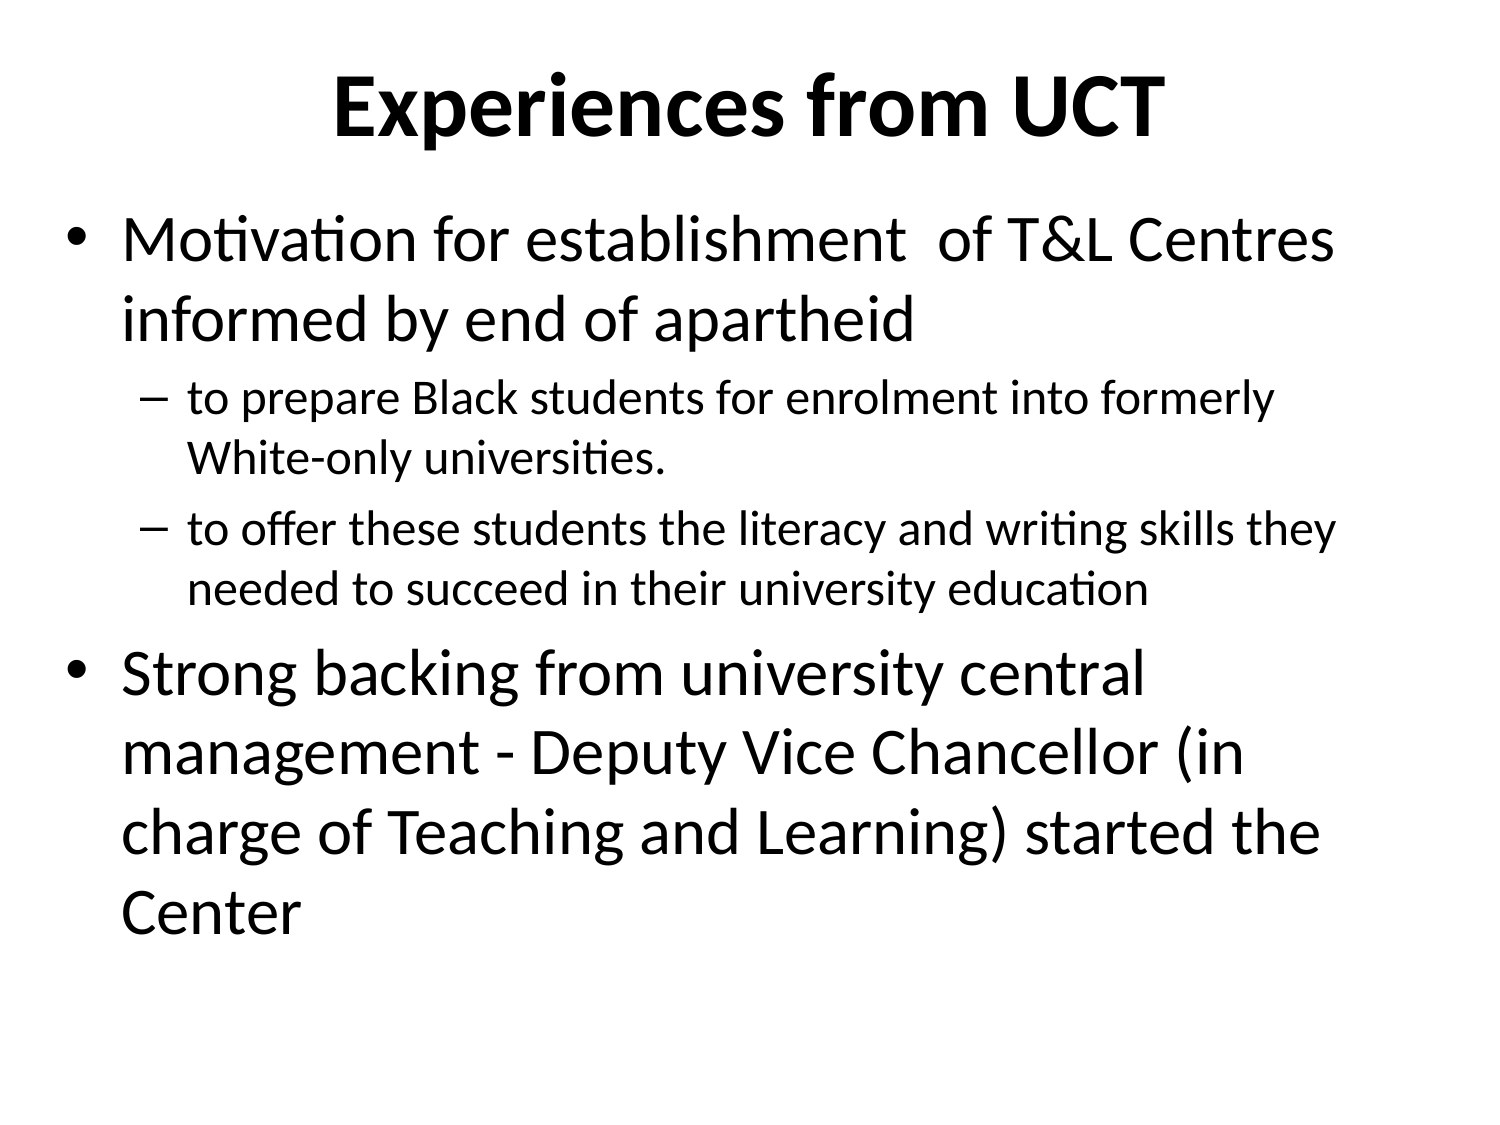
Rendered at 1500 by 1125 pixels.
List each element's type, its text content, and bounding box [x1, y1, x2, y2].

list Motivation for establishment of T&L Centres informed by end of apartheid to prepare Black students for enrolment into formerly White-only universities. to offer these students the literacy and writing skills they needed to succeed in their university education Strong backing from university central management - Deputy Vice Chancellor (in charge of Teaching and Learning) started the Center [50, 187, 1425, 1088]
title Experiences from UCT [75, 24, 1425, 175]
